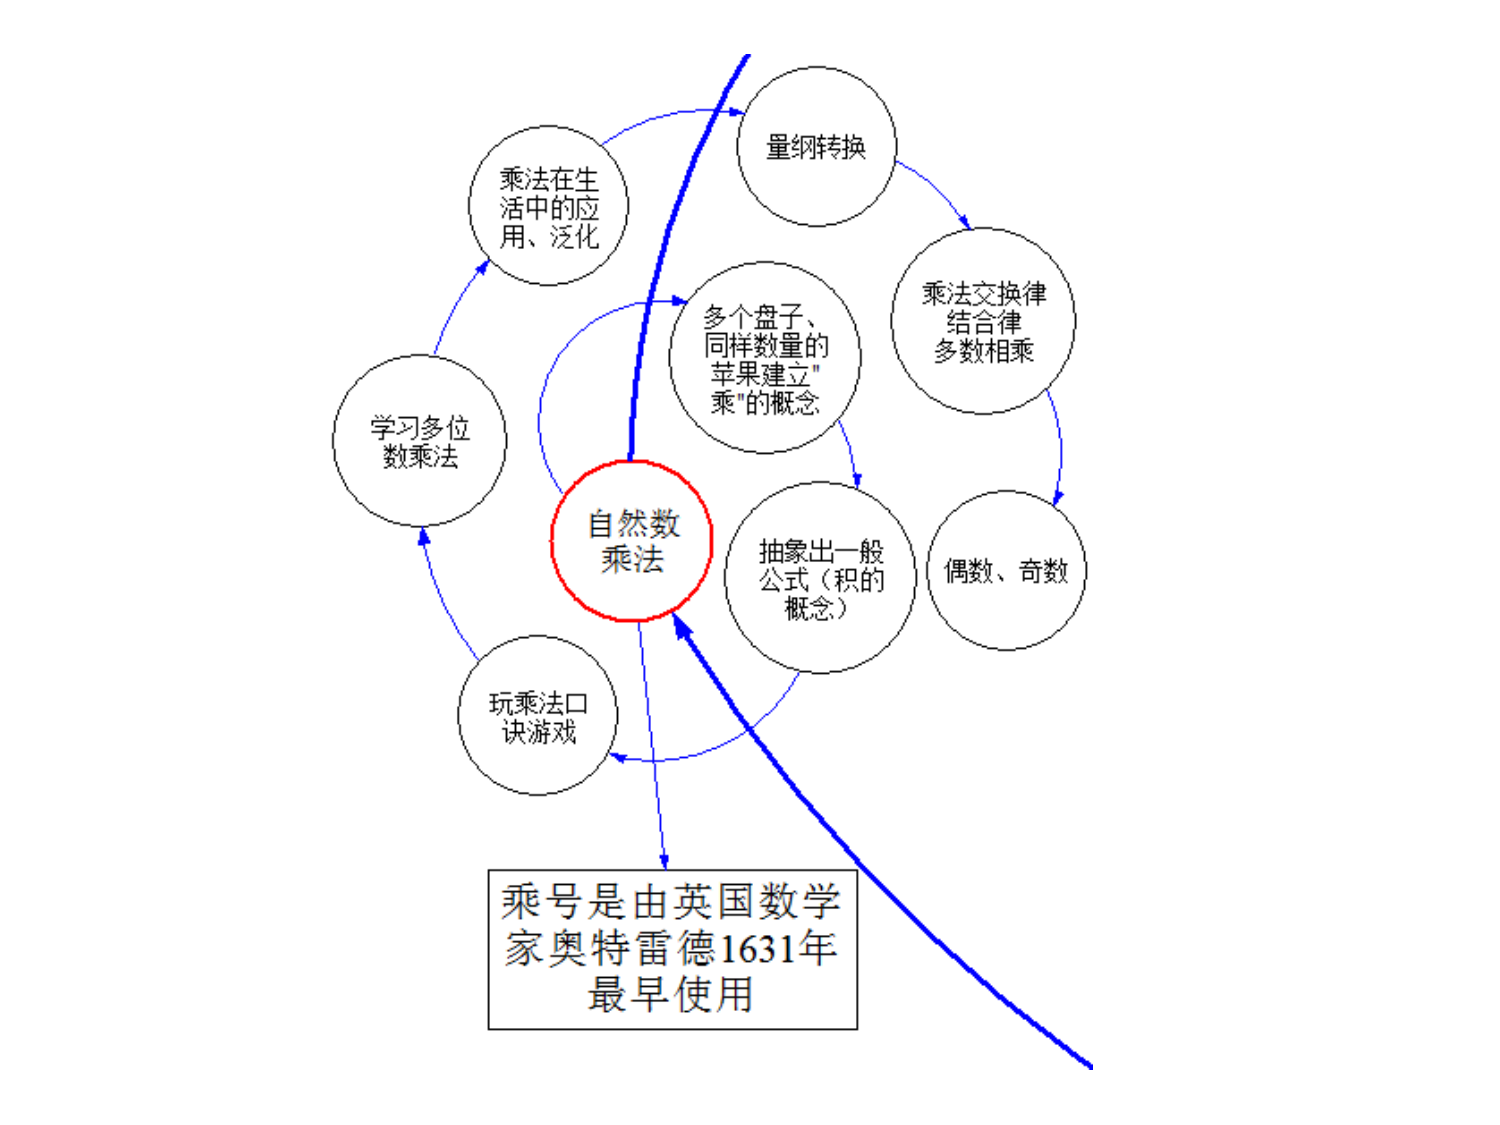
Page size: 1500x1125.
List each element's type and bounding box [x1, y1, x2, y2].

picture [277, 54, 1093, 1070]
